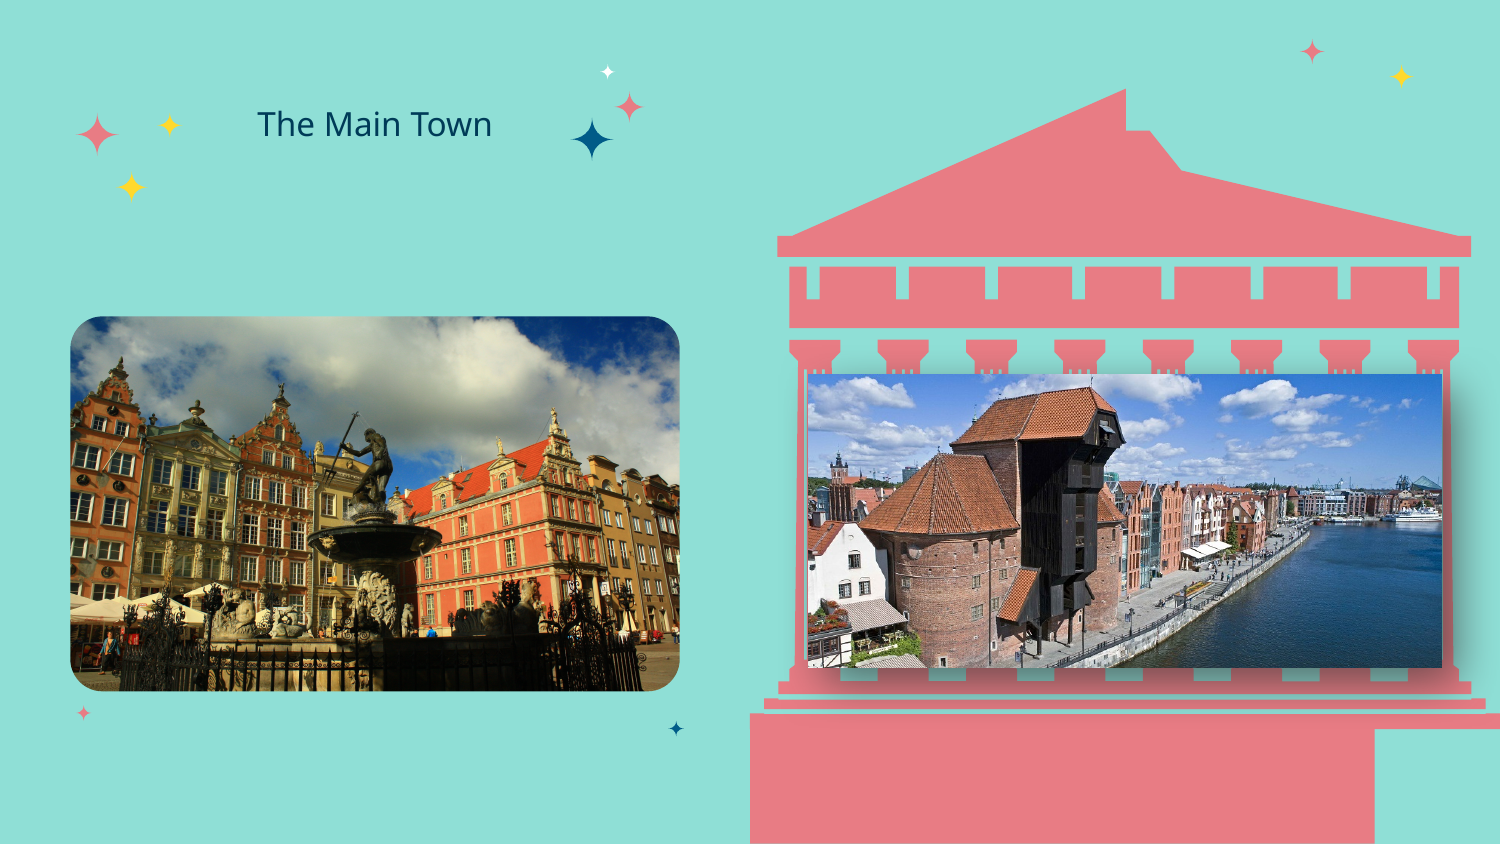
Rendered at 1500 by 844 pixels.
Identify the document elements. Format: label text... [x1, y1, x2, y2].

subtitle The Main Town [164, 70, 586, 176]
picture [808, 374, 1442, 669]
picture [70, 316, 680, 692]
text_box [749, 88, 1500, 844]
